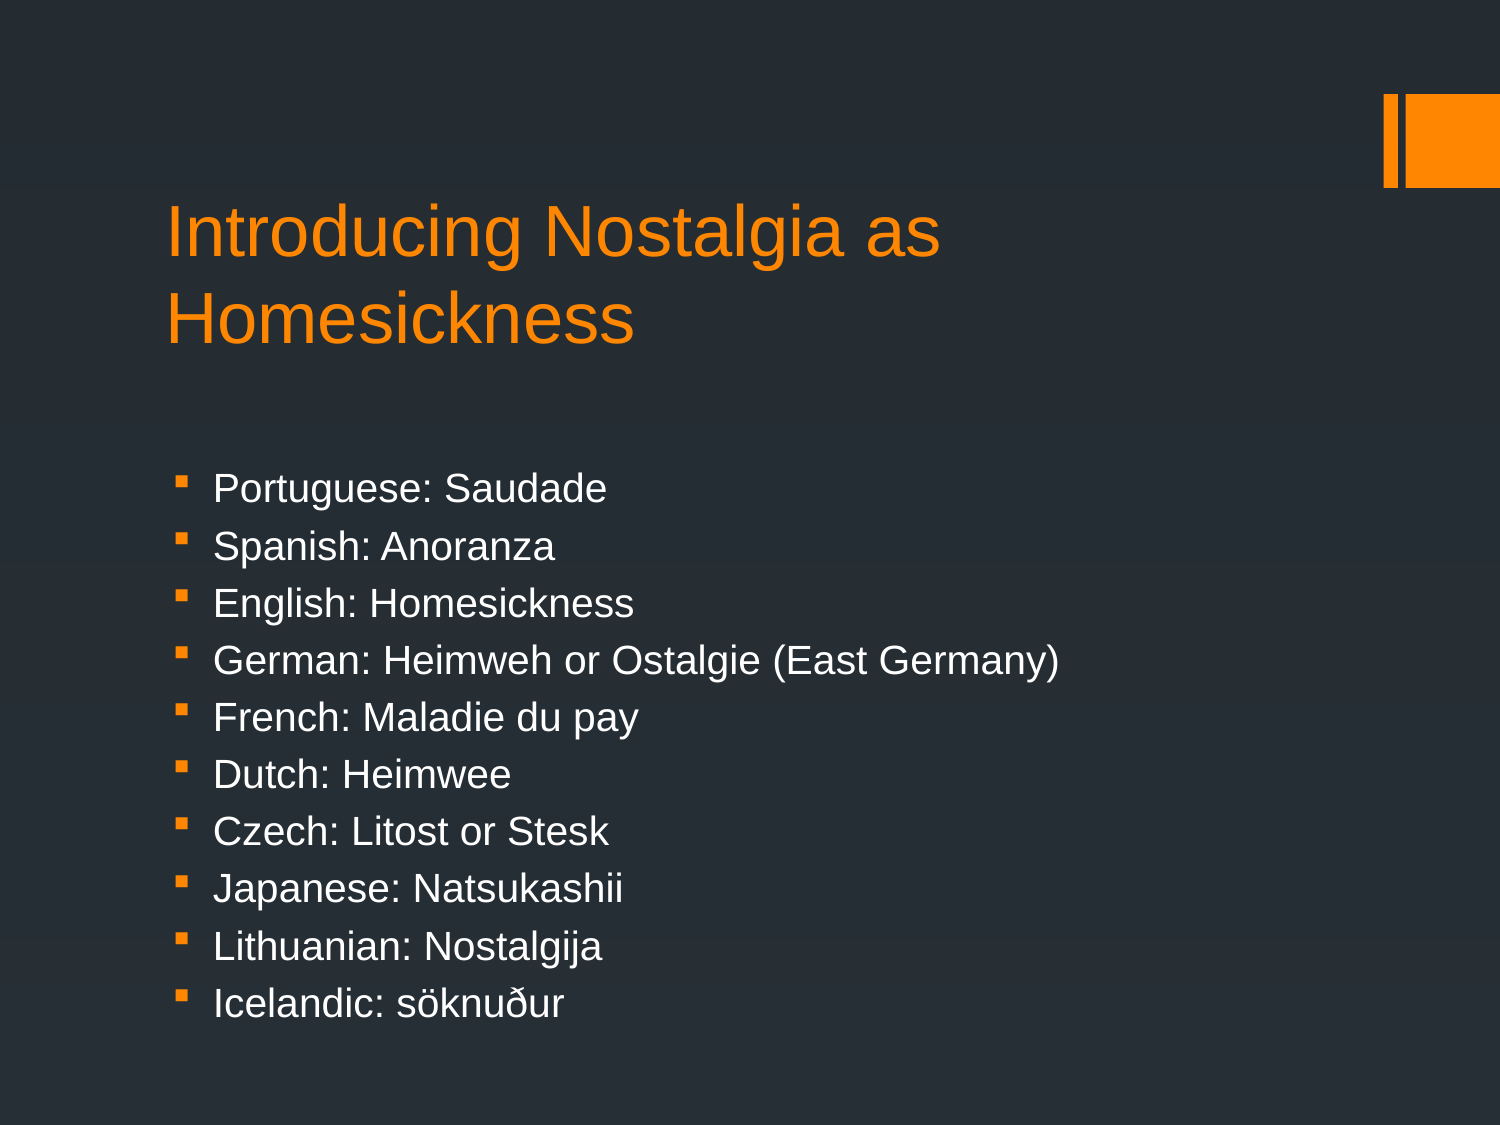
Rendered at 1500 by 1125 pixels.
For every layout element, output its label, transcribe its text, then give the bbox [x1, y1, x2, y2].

title Introducing Nostalgia as Homesickness [150, 176, 1350, 366]
list Portuguese: Saudade Spanish: Anoranza English: Homesickness German: Heimweh or Ostalgie (East Germany) French: Maladie du pay Dutch: Heimwee Czech: Litost or Stesk Japanese: Natsukashii Lithuanian: Nostalgija Icelandic: söknuður [150, 454, 1350, 1035]
